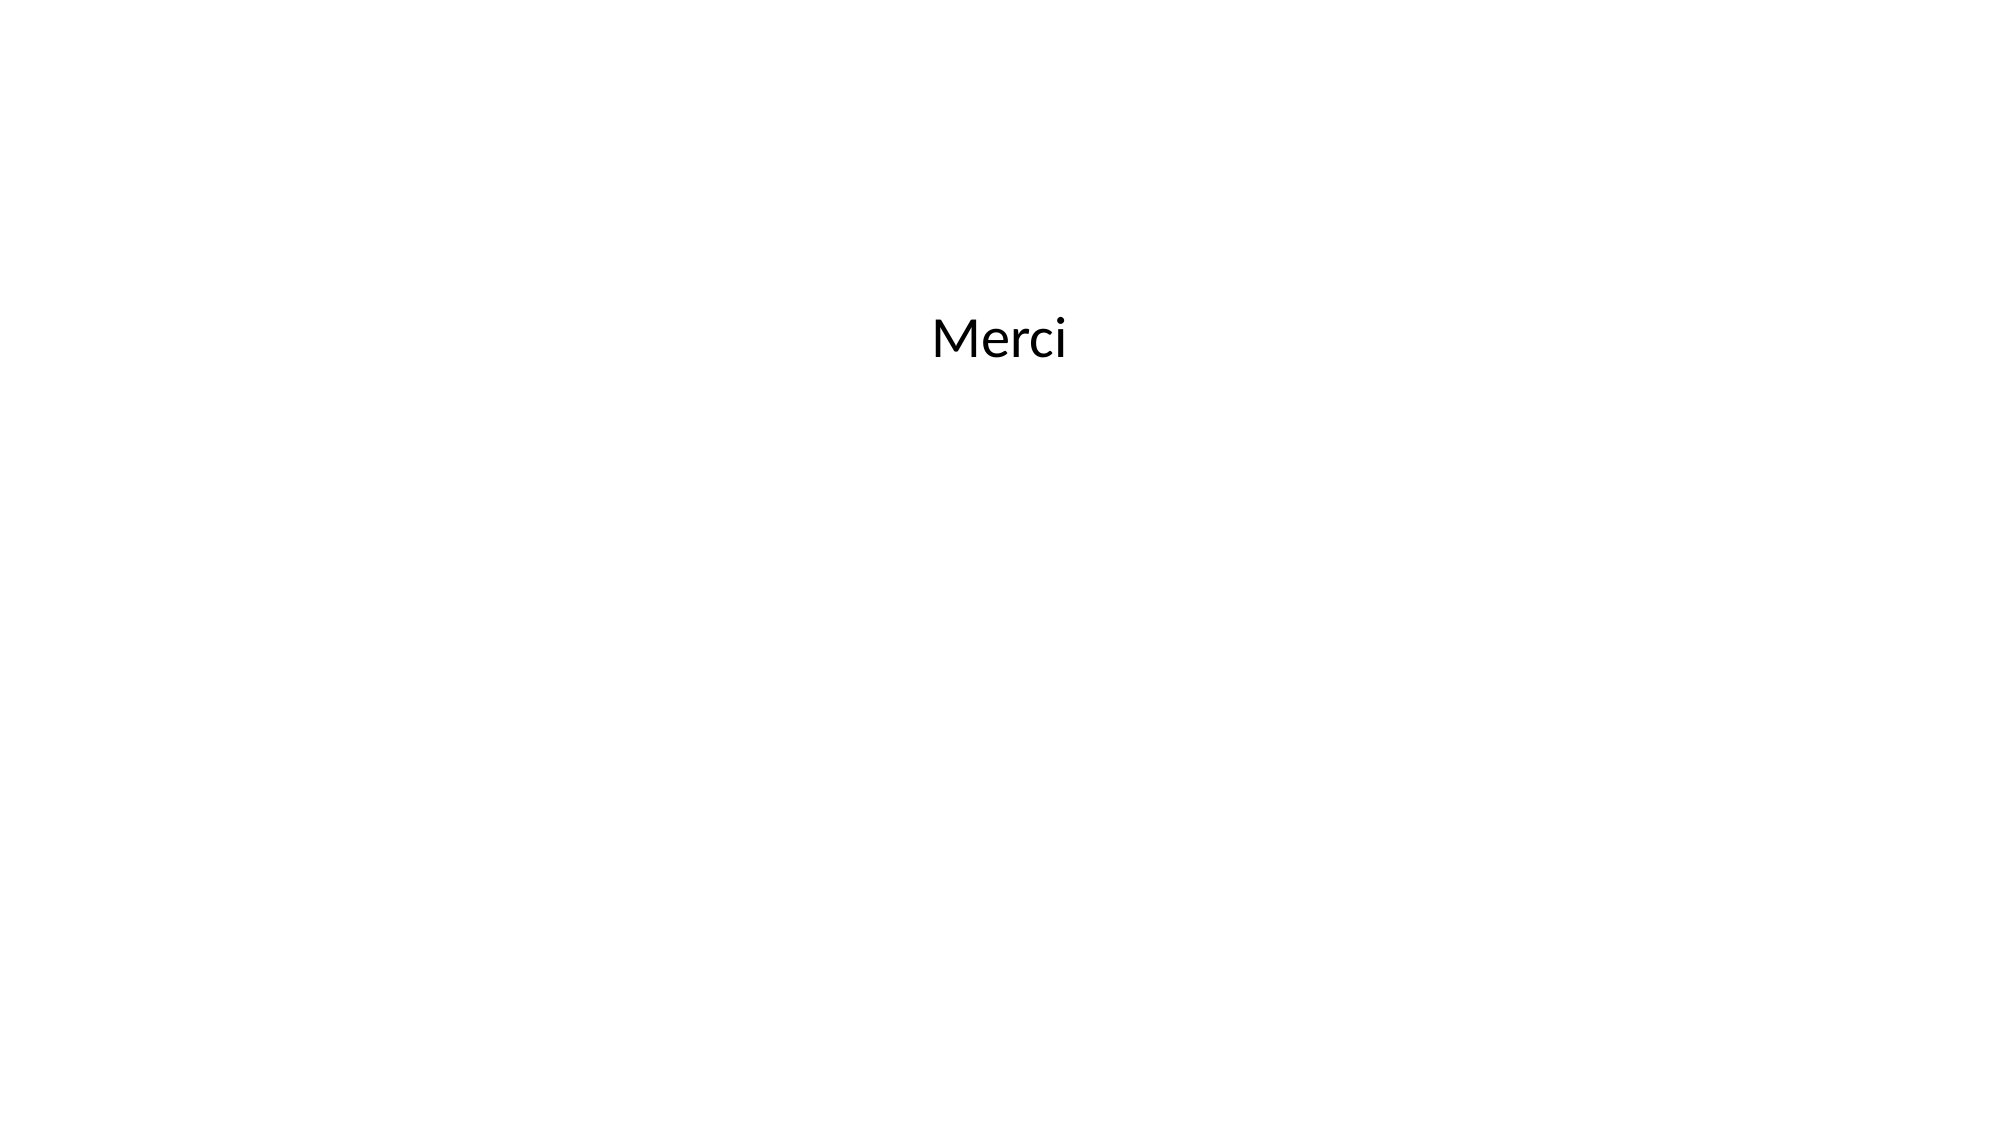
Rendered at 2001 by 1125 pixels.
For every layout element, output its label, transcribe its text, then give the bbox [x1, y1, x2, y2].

list Merci [137, 299, 1863, 425]
